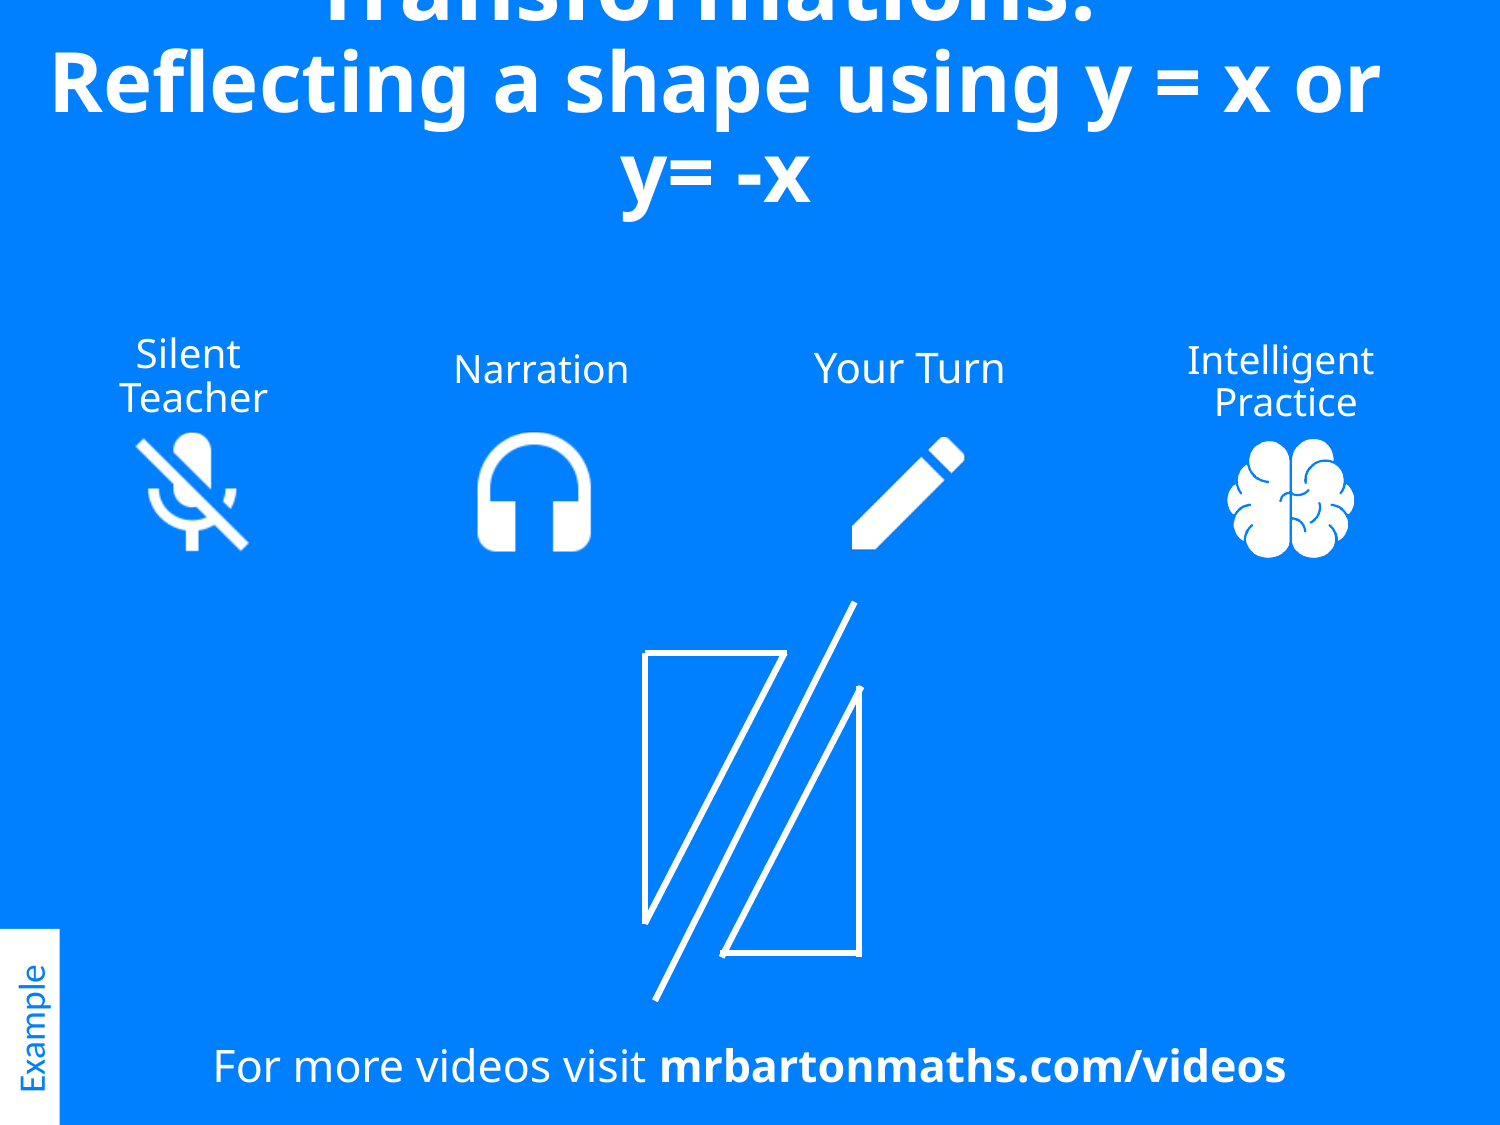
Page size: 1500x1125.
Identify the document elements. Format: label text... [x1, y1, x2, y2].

text_box Narration [435, 335, 648, 400]
picture [1157, 433, 1424, 563]
title Transformations: Reflecting a shape using y = x or y= -x [0, 0, 1432, 228]
text_box Example [0, 928, 60, 1125]
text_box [721, 686, 862, 958]
picture [459, 426, 610, 577]
picture [117, 419, 268, 570]
picture [832, 418, 984, 569]
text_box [644, 652, 654, 924]
text_box Your Turn [796, 335, 1024, 400]
text_box Silent Teacher [100, 306, 287, 429]
text_box Intelligent Practice [1172, 303, 1400, 432]
text_box For more videos visit mrbartonmaths.com/videos [96, 1008, 1404, 1100]
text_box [654, 602, 855, 1001]
